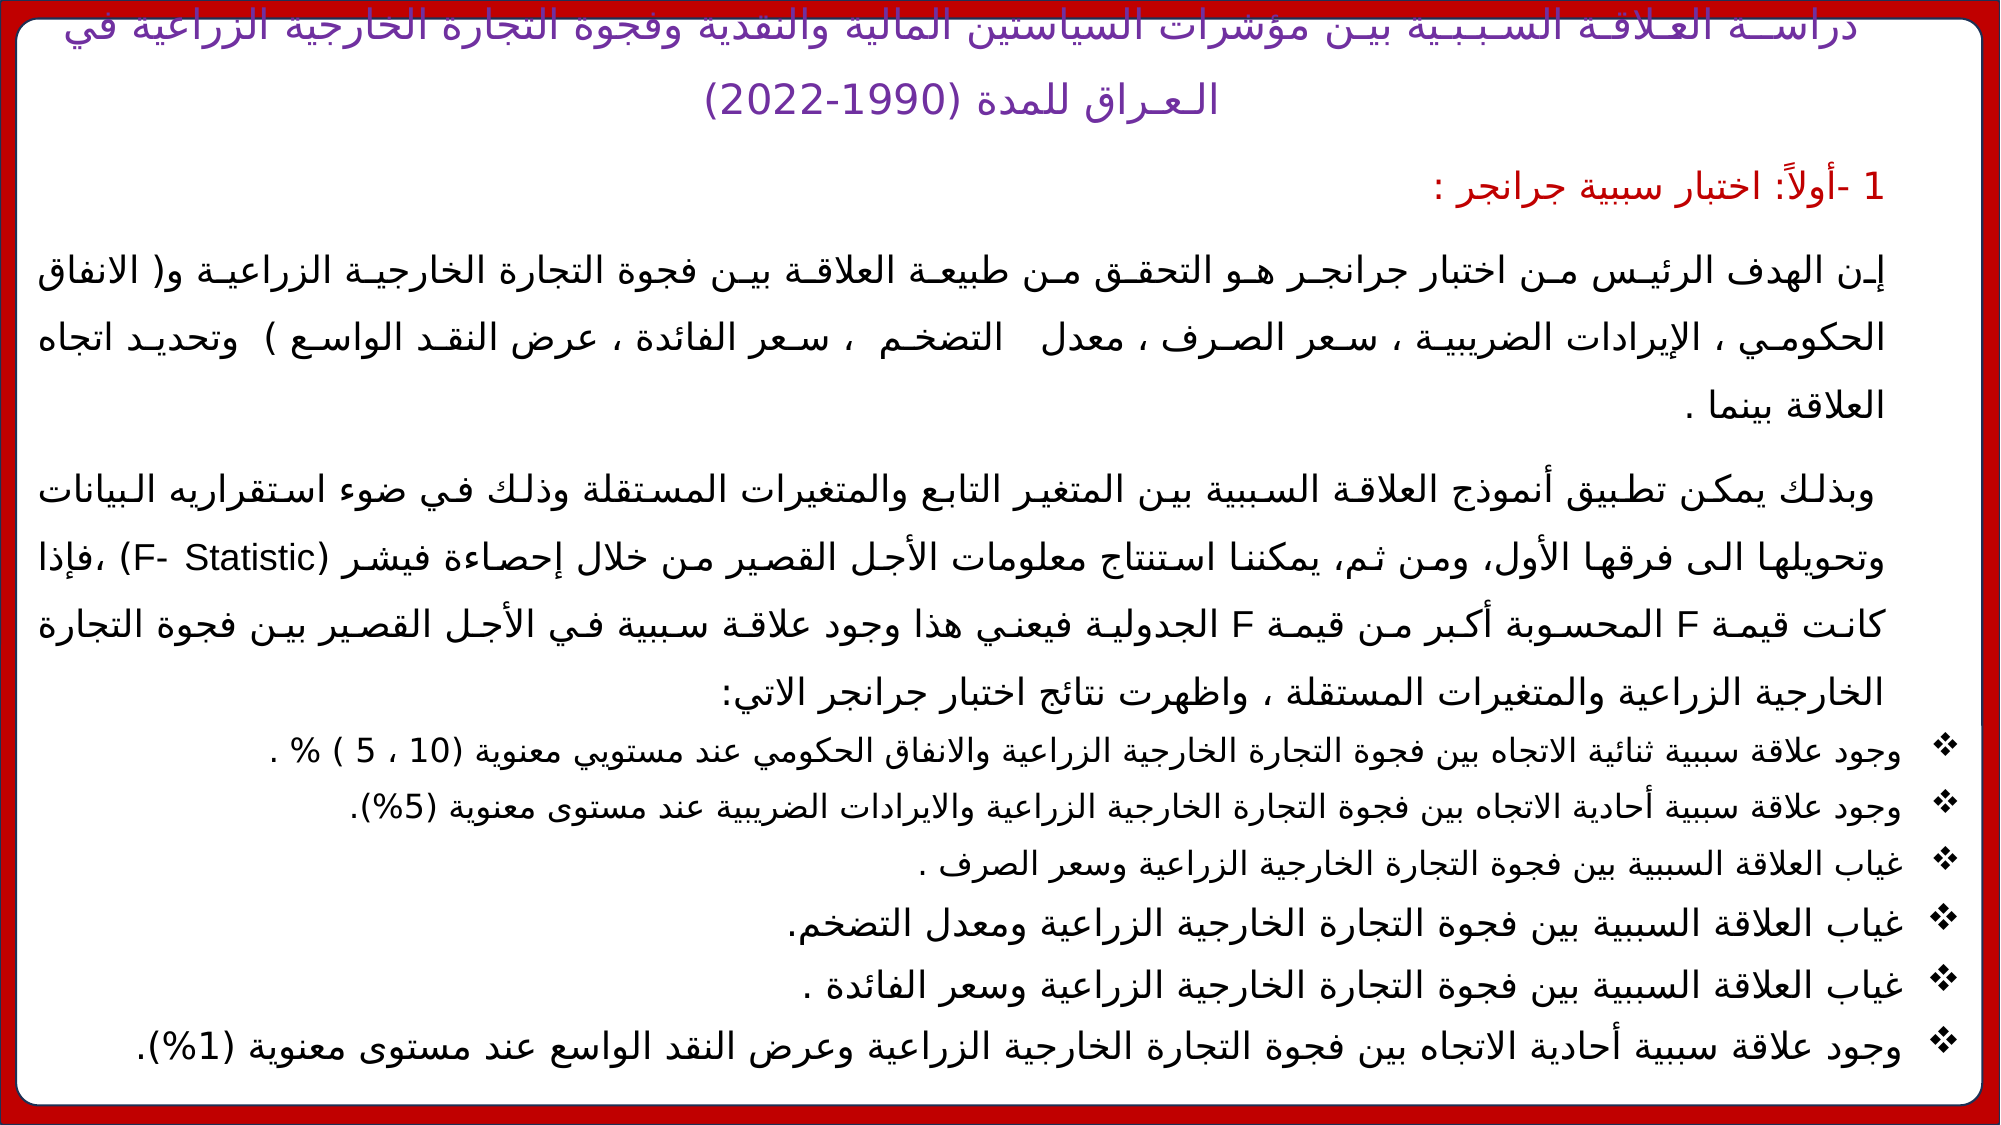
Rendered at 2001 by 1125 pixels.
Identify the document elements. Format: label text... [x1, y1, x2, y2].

text_box دراســة العـلاقـة السـبـبـية بيـن مؤشرات السياستين المالية والنقدية وفجوة التجارة الخارجية الزراعية في الـعـراق للمدة (1990-2022) 1 -أولاً: اختبار سببية جرانجر : إن الهدف الرئيس من اختبار جرانجر هو التحقق من طبيعة العلاقة بين فجوة التجارة الخارجية الزراعية و( الانفاق الحكومي ، الإيرادات الضريبية ، سعر الصرف ، معدل التضخم ، سعر الفائدة ، عرض النقد الواسع ) وتحديد اتجاه العلاقة بينما . وبذلك يمكن تطبيق أنموذج العلاقة السببية بين المتغير التابع والمتغيرات المستقلة وذلك في ضوء استقراريه البيانات وتحويلها الى فرقها الأول، ومن ثم، يمكننا استنتاج معلومات الأجل القصير من خلال إحصاءة فيشر (F- Statistic) ،فإذا كانت قيمة F المحسوبة أكبر من قيمة F الجدولية فيعني هذا وجود علاقة سببية في الأجل القصير بين فجوة التجارة الخارجية الزراعية والمتغيرات المستقلة ، واظهرت نتائج اختبار جرانجر الاتي: وجود علاقة سببية ثنائية الاتجاه بين فجوة التجارة الخارجية الزراعية والانفاق الحكومي عند مستويي معنوية (10 ، 5 ) % . وجود علاقة سببية أحادية الاتجاه بين فجوة التجارة الخارجية الزراعية والايرادات الضريبية عند مستوى معنوية (5%). غياب العلاقة السببية بين فجوة التجارة الخارجية الزراعية وسعر الصرف . غياب العلاقة السببية بين فجوة التجارة الخارجية الزراعية ومعدل التضخم. غياب العلاقة السببية بين فجوة التجارة الخارجية الزراعية وسعر الفائدة . وجود علاقة سببية أحادية الاتجاه بين فجوة التجارة الخارجية الزراعية وعرض النقد الواسع عند مستوى معنوية (1%). [15, 17, 1984, 1107]
text_box [0, 0, 2000, 1125]
